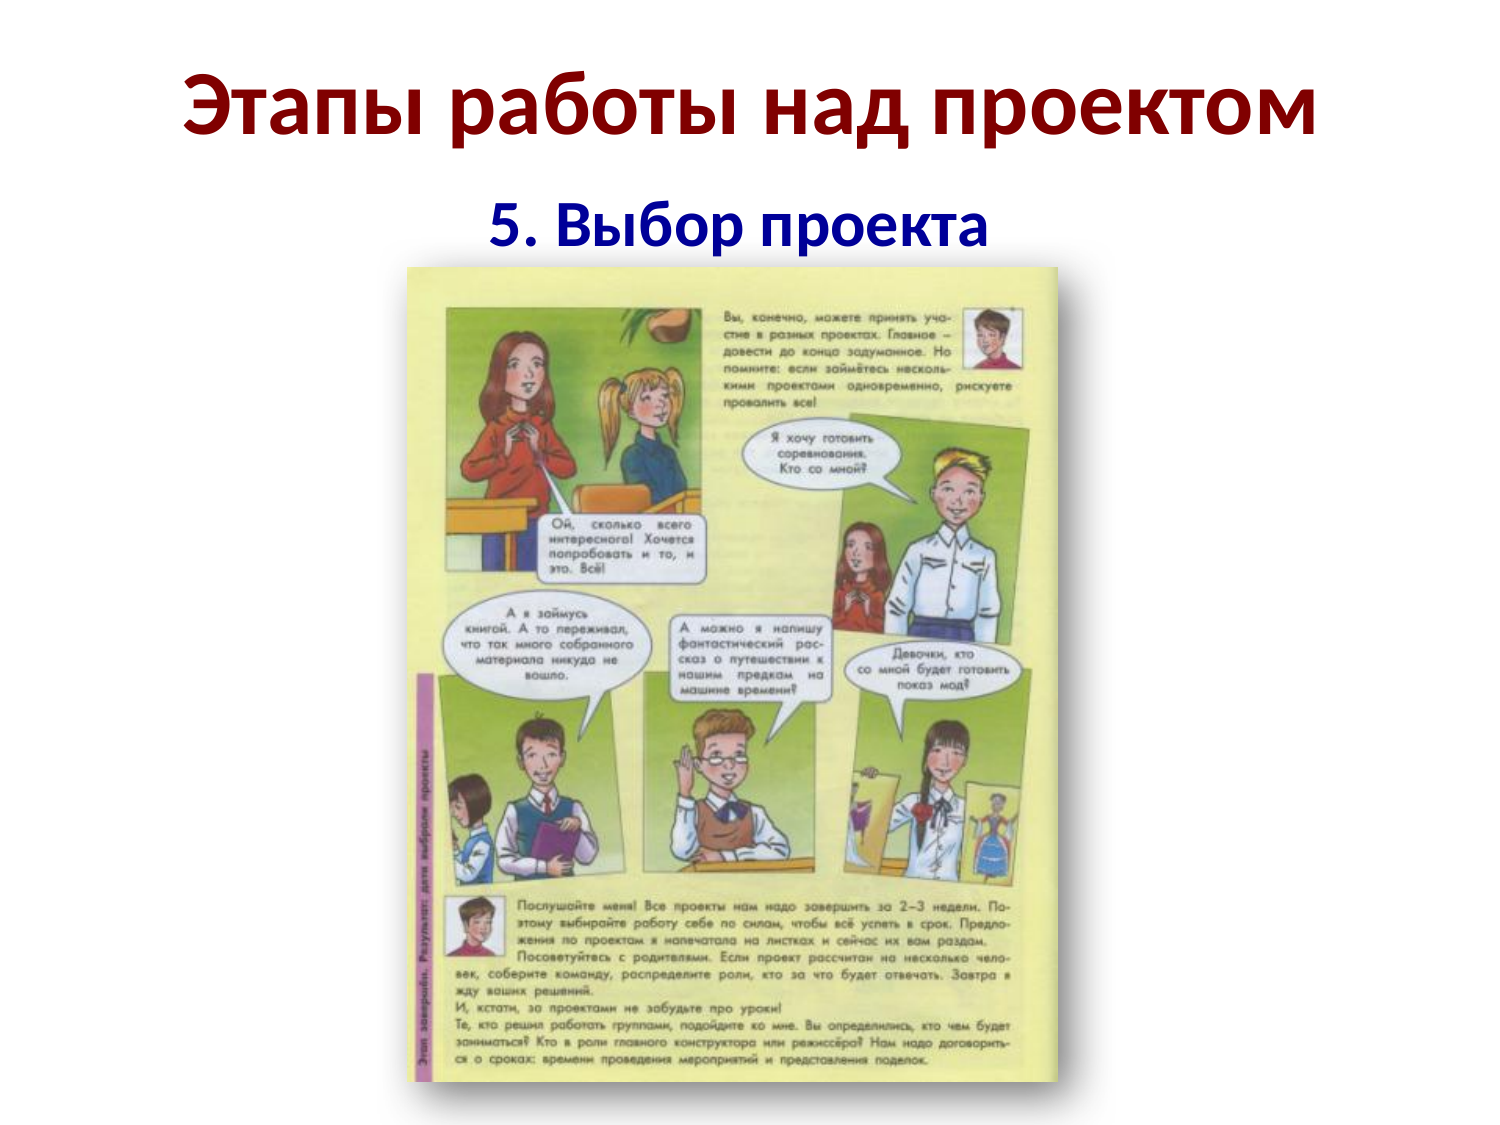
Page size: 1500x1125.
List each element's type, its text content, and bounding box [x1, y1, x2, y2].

picture [407, 266, 1058, 1082]
list 5. Выбор проекта [64, 172, 1415, 268]
title Этапы работы над проектом [76, 4, 1427, 192]
